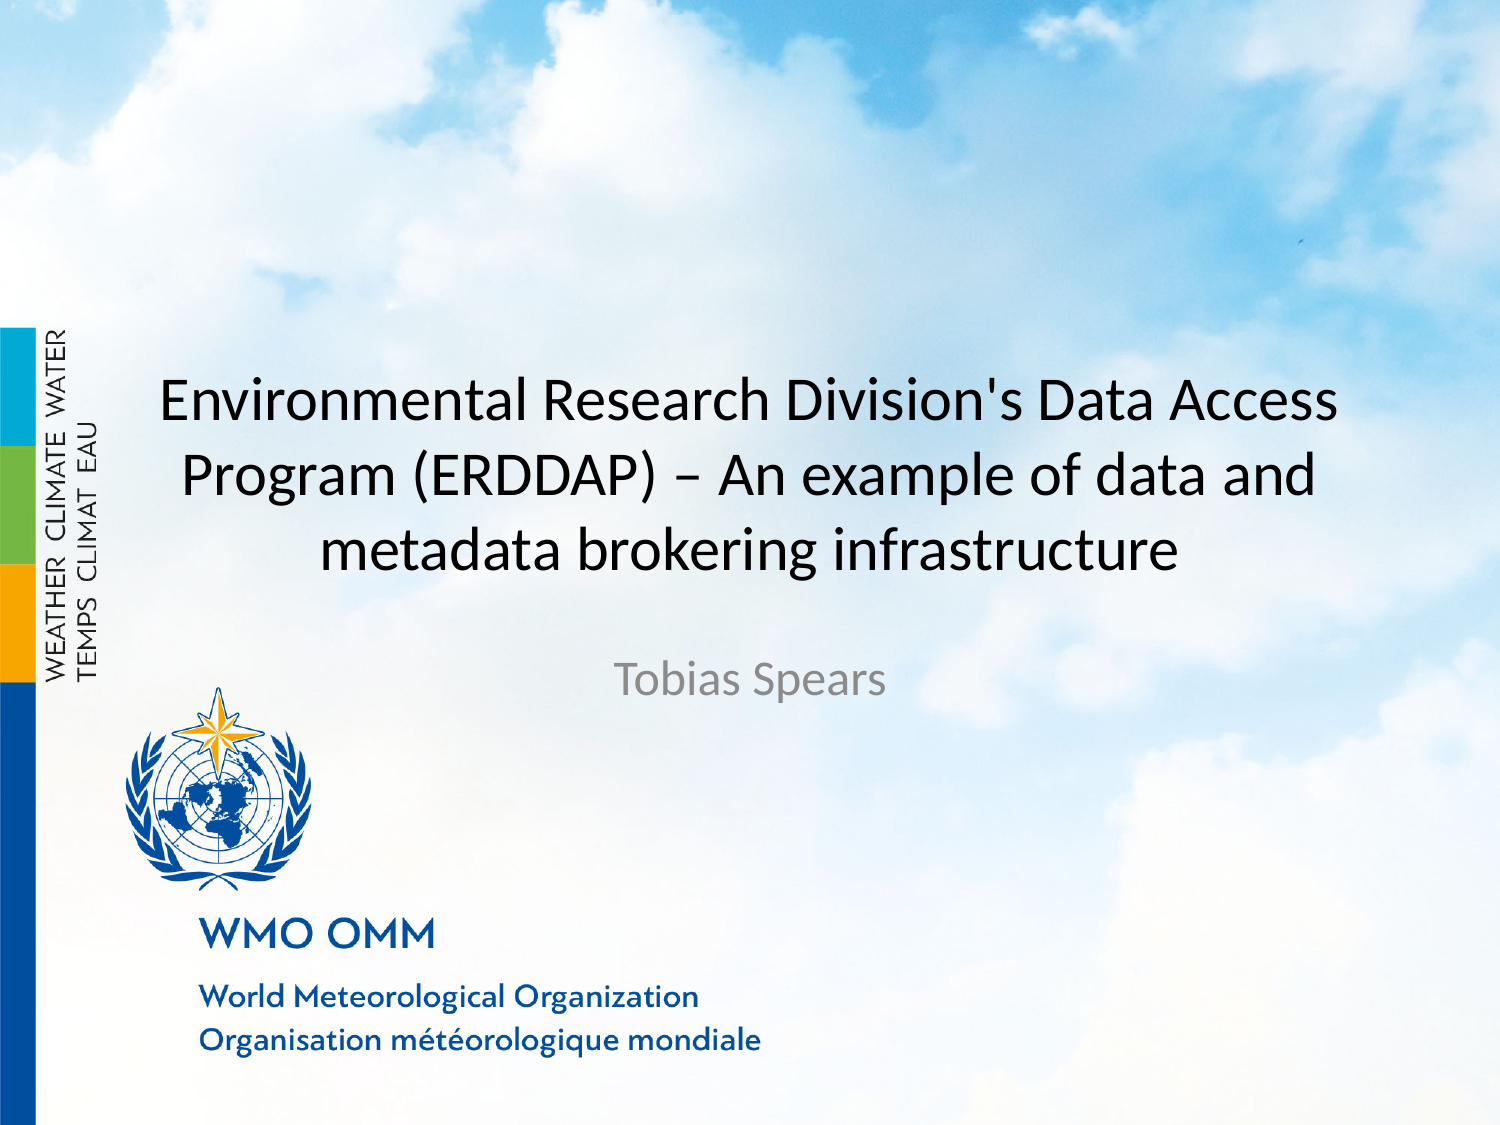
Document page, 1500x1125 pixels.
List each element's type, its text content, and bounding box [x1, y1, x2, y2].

subtitle Tobias Spears [225, 637, 1275, 925]
picture [0, 0, 1500, 1125]
title Environmental Research Division's Data Access Program (ERDDAP) – An example of data and metadata brokering infrastructure [112, 349, 1388, 591]
